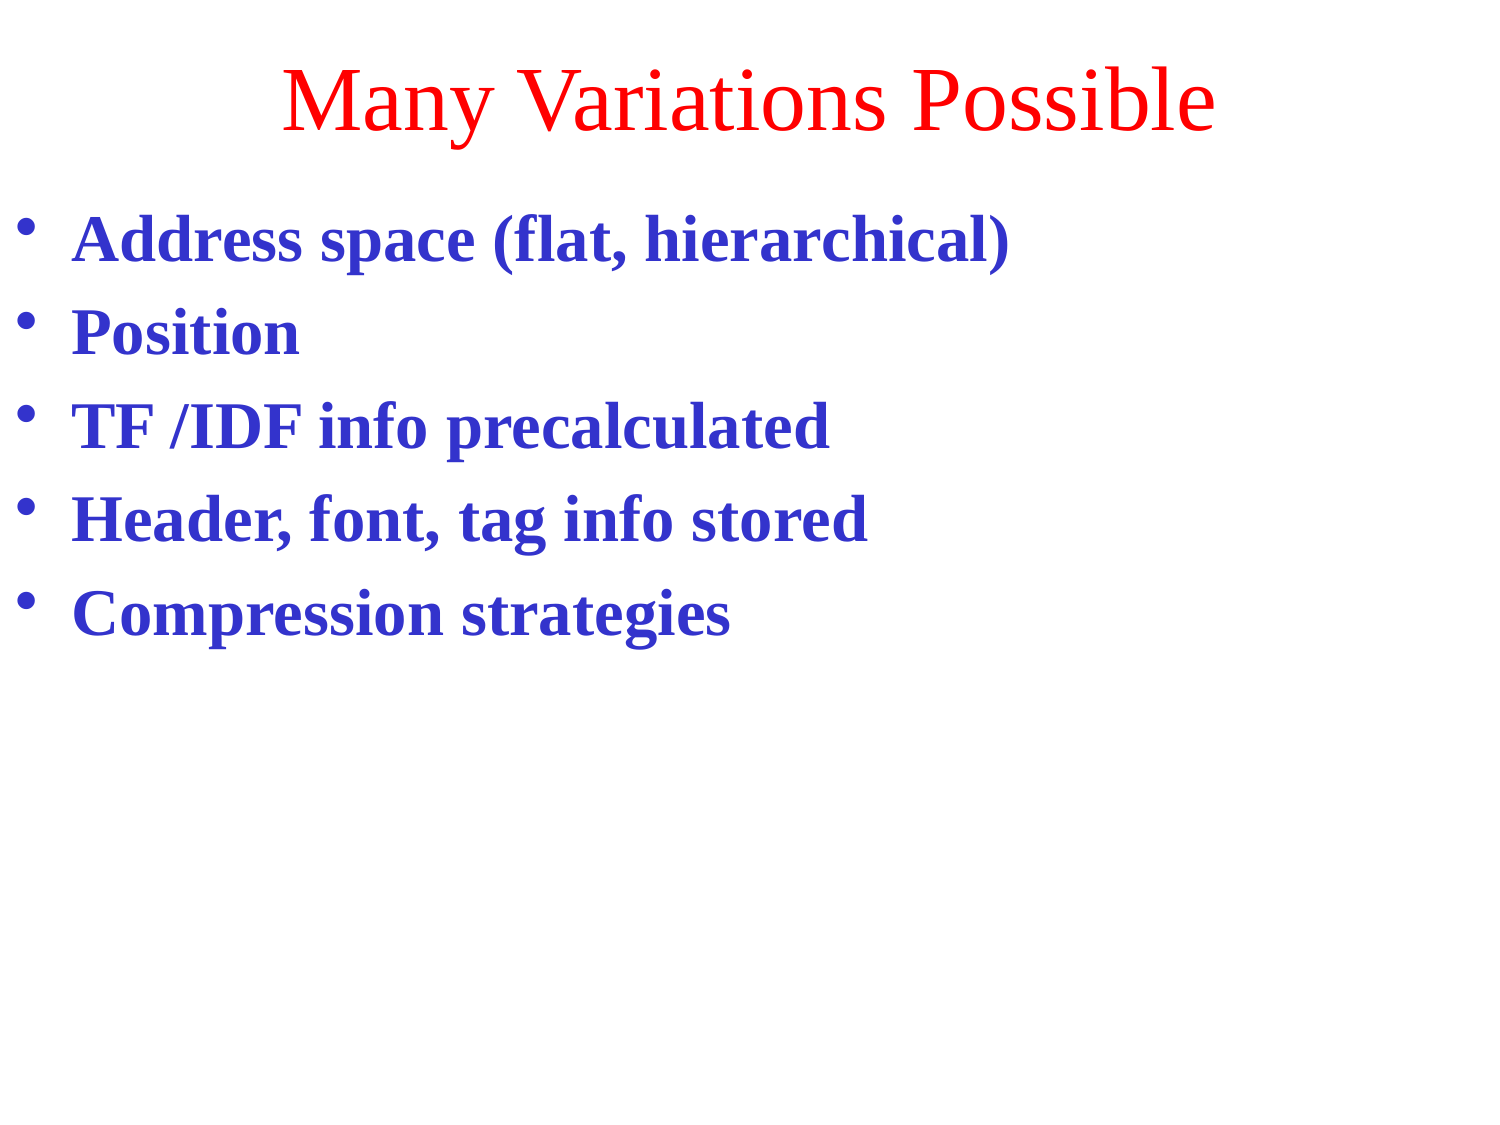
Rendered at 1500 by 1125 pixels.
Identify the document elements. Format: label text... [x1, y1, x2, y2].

title Many Variations Possible [0, 0, 1500, 187]
list Address space (flat, hierarchical) Position TF /IDF info precalculated Header, font, tag info stored Compression strategies [0, 187, 1500, 863]
